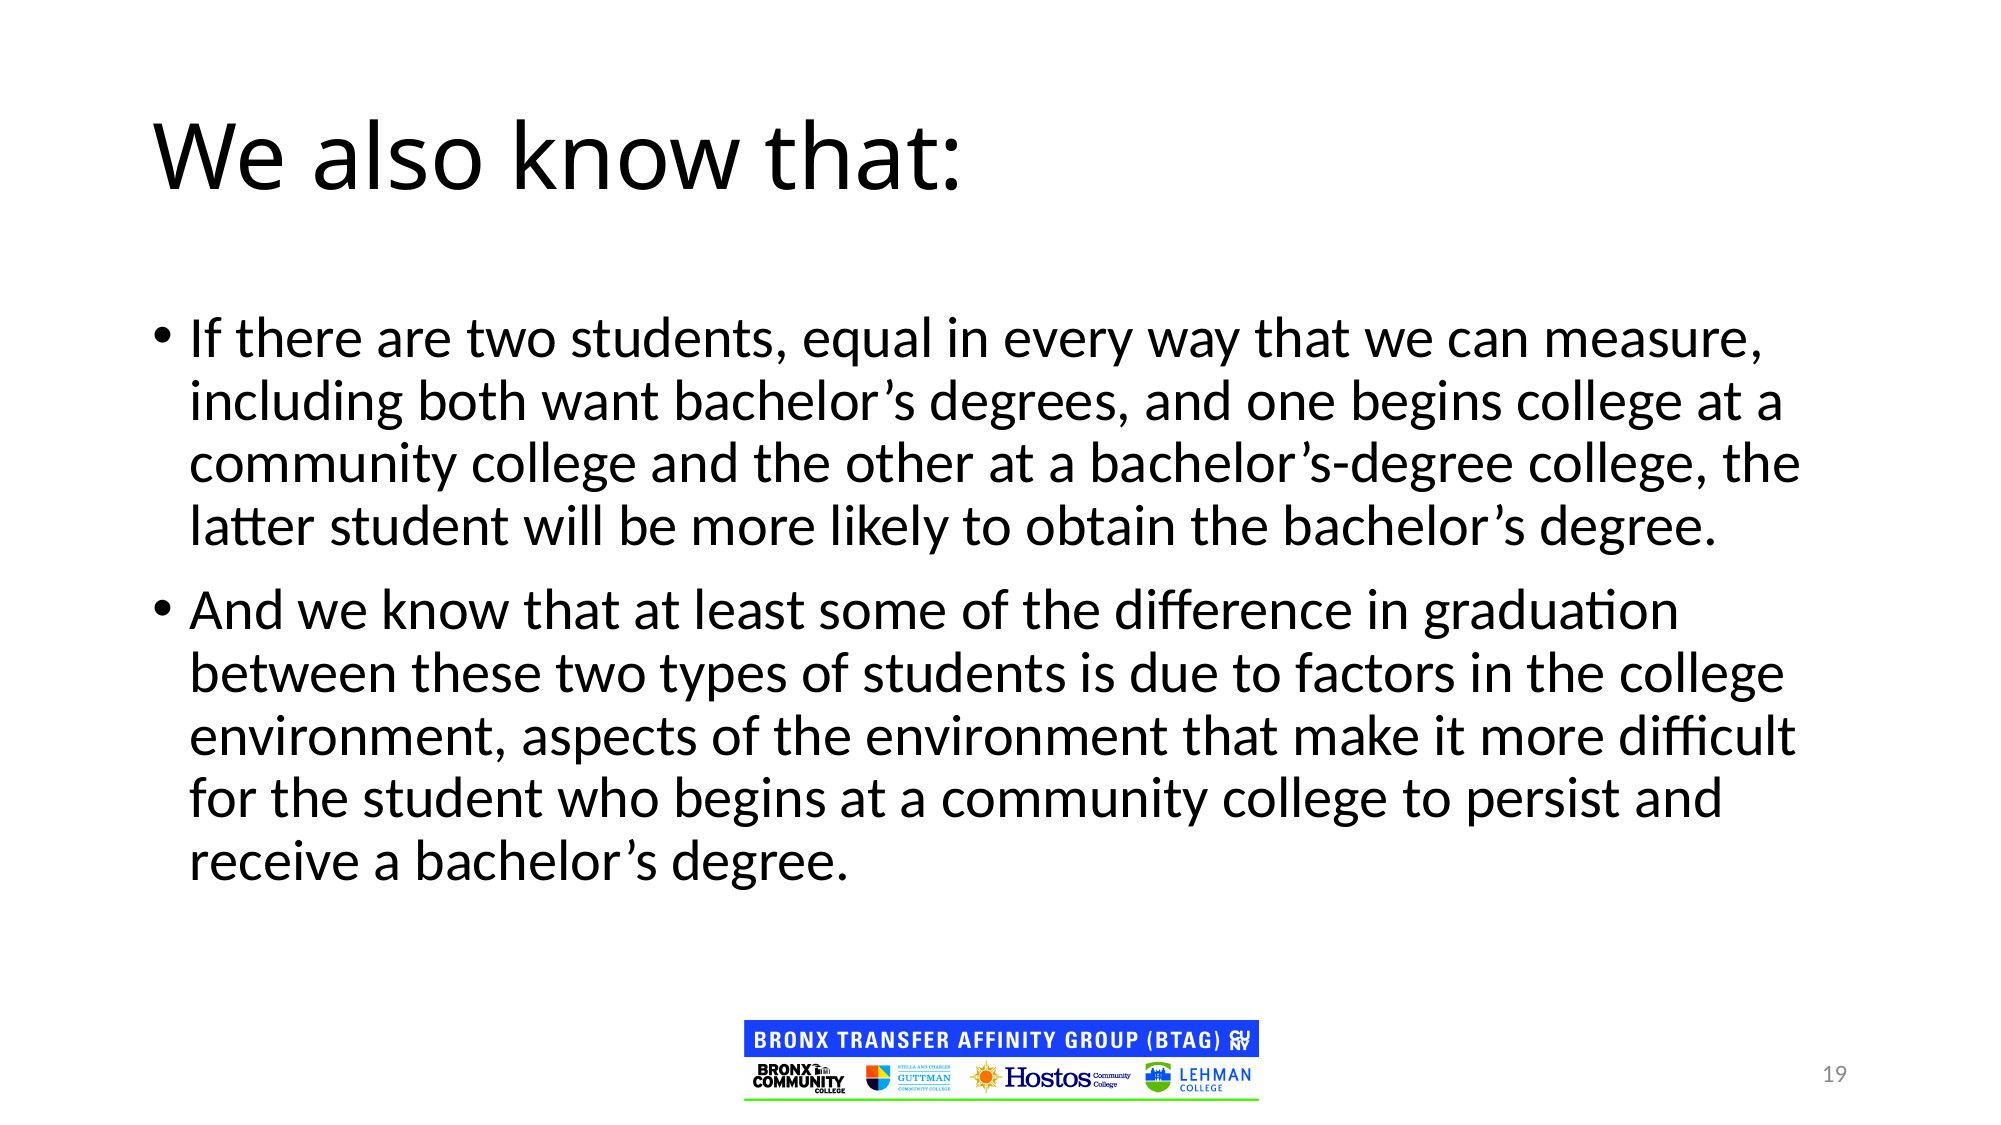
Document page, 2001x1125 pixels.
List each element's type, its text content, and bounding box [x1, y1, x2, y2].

text_box If there are two students, equal in every way that we can measure, including both want bachelor’s degrees, and one begins college at a community college and the other at a bachelor’s-degree college, the latter student will be more likely to obtain the bachelor’s degree. And we know that at least some of the difference in graduation between these two types of students is due to factors in the college environment, aspects of the environment that make it more difficult for the student who begins at a community college to persist and receive a bachelor’s degree. [137, 299, 1863, 1014]
slide_number 19 [1412, 1042, 1863, 1103]
picture [744, 1020, 1259, 1101]
text_box We also know that: [137, 0, 1863, 218]
